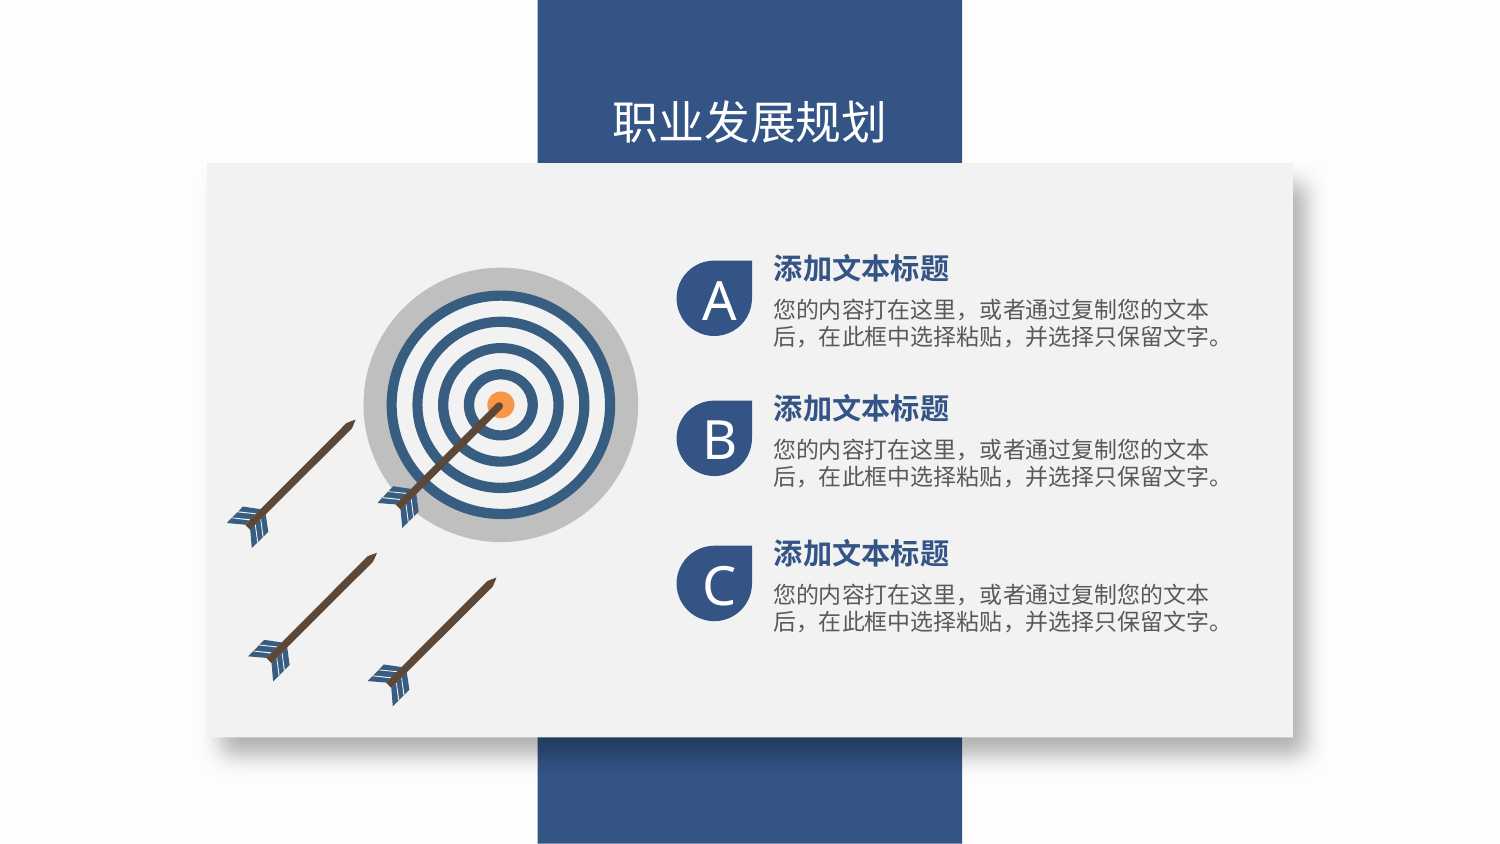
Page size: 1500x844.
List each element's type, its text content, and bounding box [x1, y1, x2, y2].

text_box A [674, 258, 755, 339]
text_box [247, 552, 378, 682]
text_box [438, 343, 564, 467]
text_box 您的内容打在这里，或者通过复制您的文本后，在此框中选择粘贴，并选择只保留文字。 [758, 427, 1242, 498]
text_box 您的内容打在这里，或者通过复制您的文本后，在此框中选择粘贴，并选择只保留文字。 [758, 287, 1242, 358]
text_box [363, 267, 639, 543]
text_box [367, 577, 497, 707]
text_box 您的内容打在这里，或者通过复制您的文本后，在此框中选择粘贴，并选择只保留文字。 [758, 573, 1242, 643]
text_box [464, 369, 538, 440]
text_box [488, 391, 515, 417]
text_box [205, 161, 1295, 740]
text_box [377, 401, 504, 529]
text_box 添加文本标题 [759, 382, 965, 433]
text_box [412, 316, 590, 493]
text_box [386, 290, 616, 519]
text_box 职业发展规划 [572, 98, 928, 144]
text_box C [674, 543, 755, 624]
text_box 添加文本标题 [759, 527, 965, 578]
text_box B [674, 398, 755, 479]
text_box 添加文本标题 [759, 242, 965, 293]
text_box [397, 301, 604, 508]
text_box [226, 419, 356, 549]
